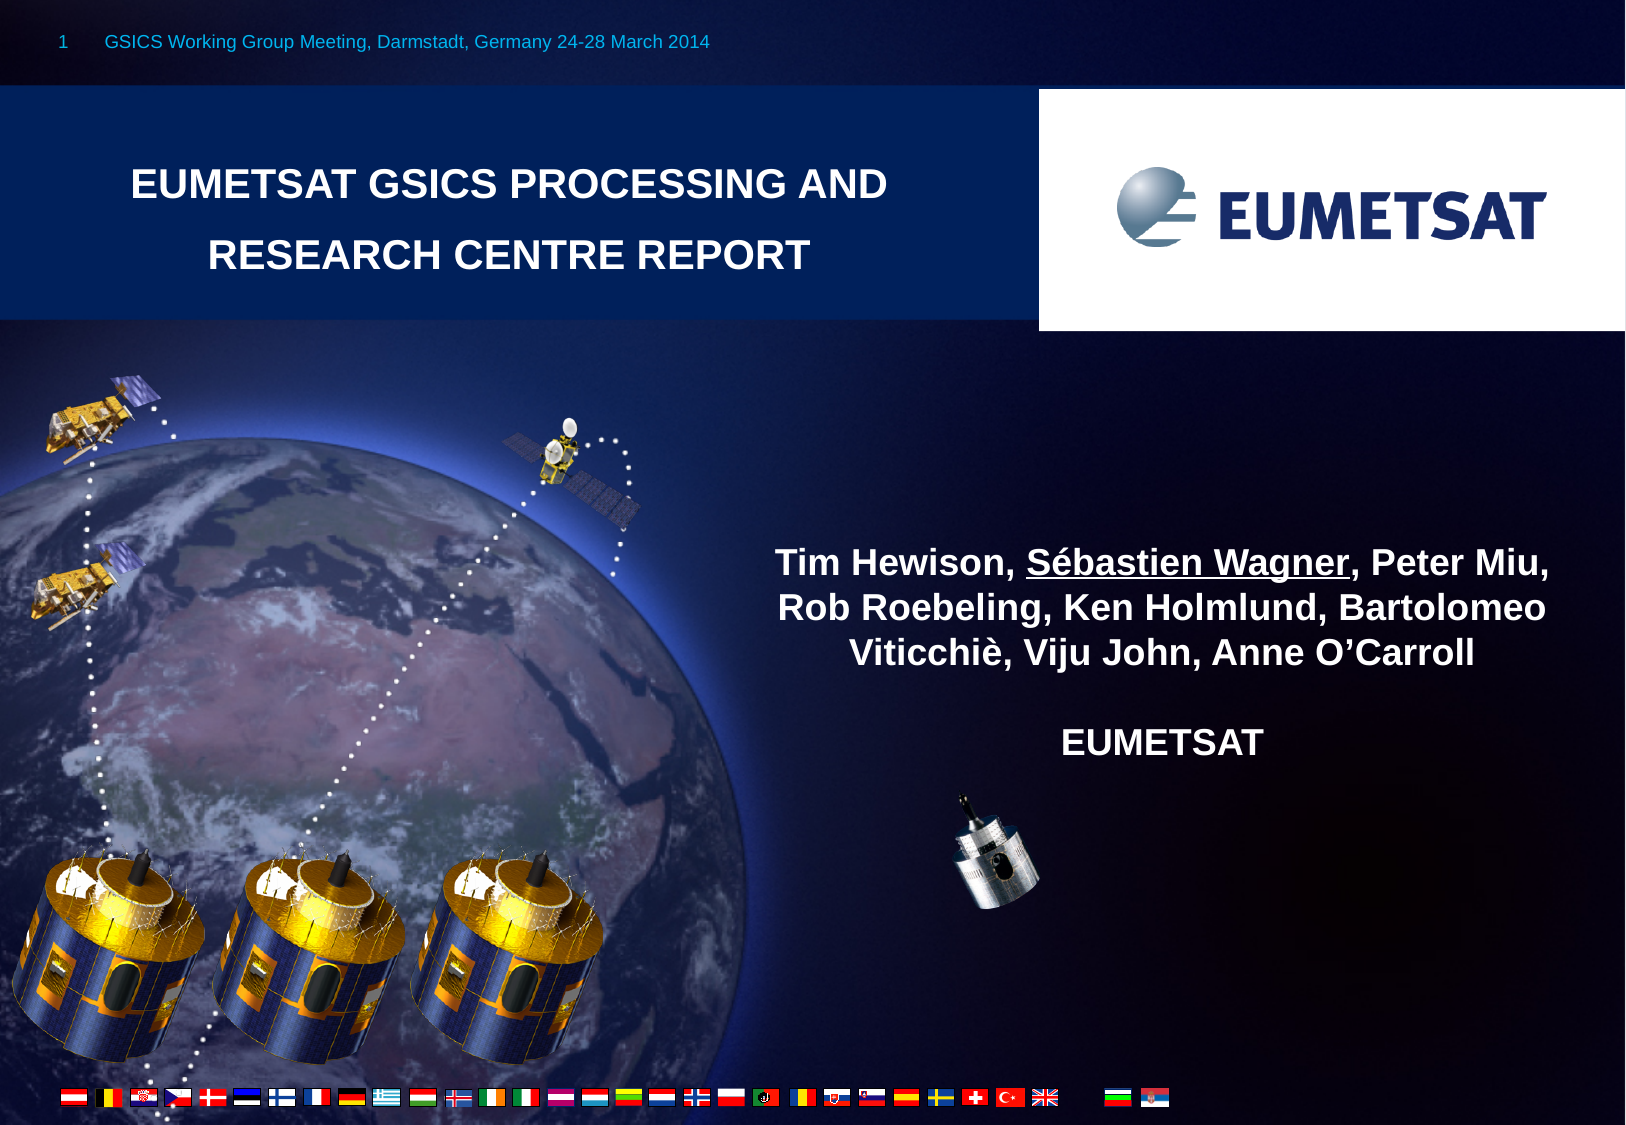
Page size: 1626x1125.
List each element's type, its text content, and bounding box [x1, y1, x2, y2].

subtitle EUMETSAT GSICS Processing and Research Centre Report [0, 87, 1019, 326]
picture [0, 0, 1626, 1125]
text_box Tim Hewison, Sébastien Wagner, Peter Miu, Rob Roebeling, Ken Holmlund, Bartolomeo Viticchiè, Viju John, Anne O’Carroll EUMETSAT [721, 504, 1604, 796]
